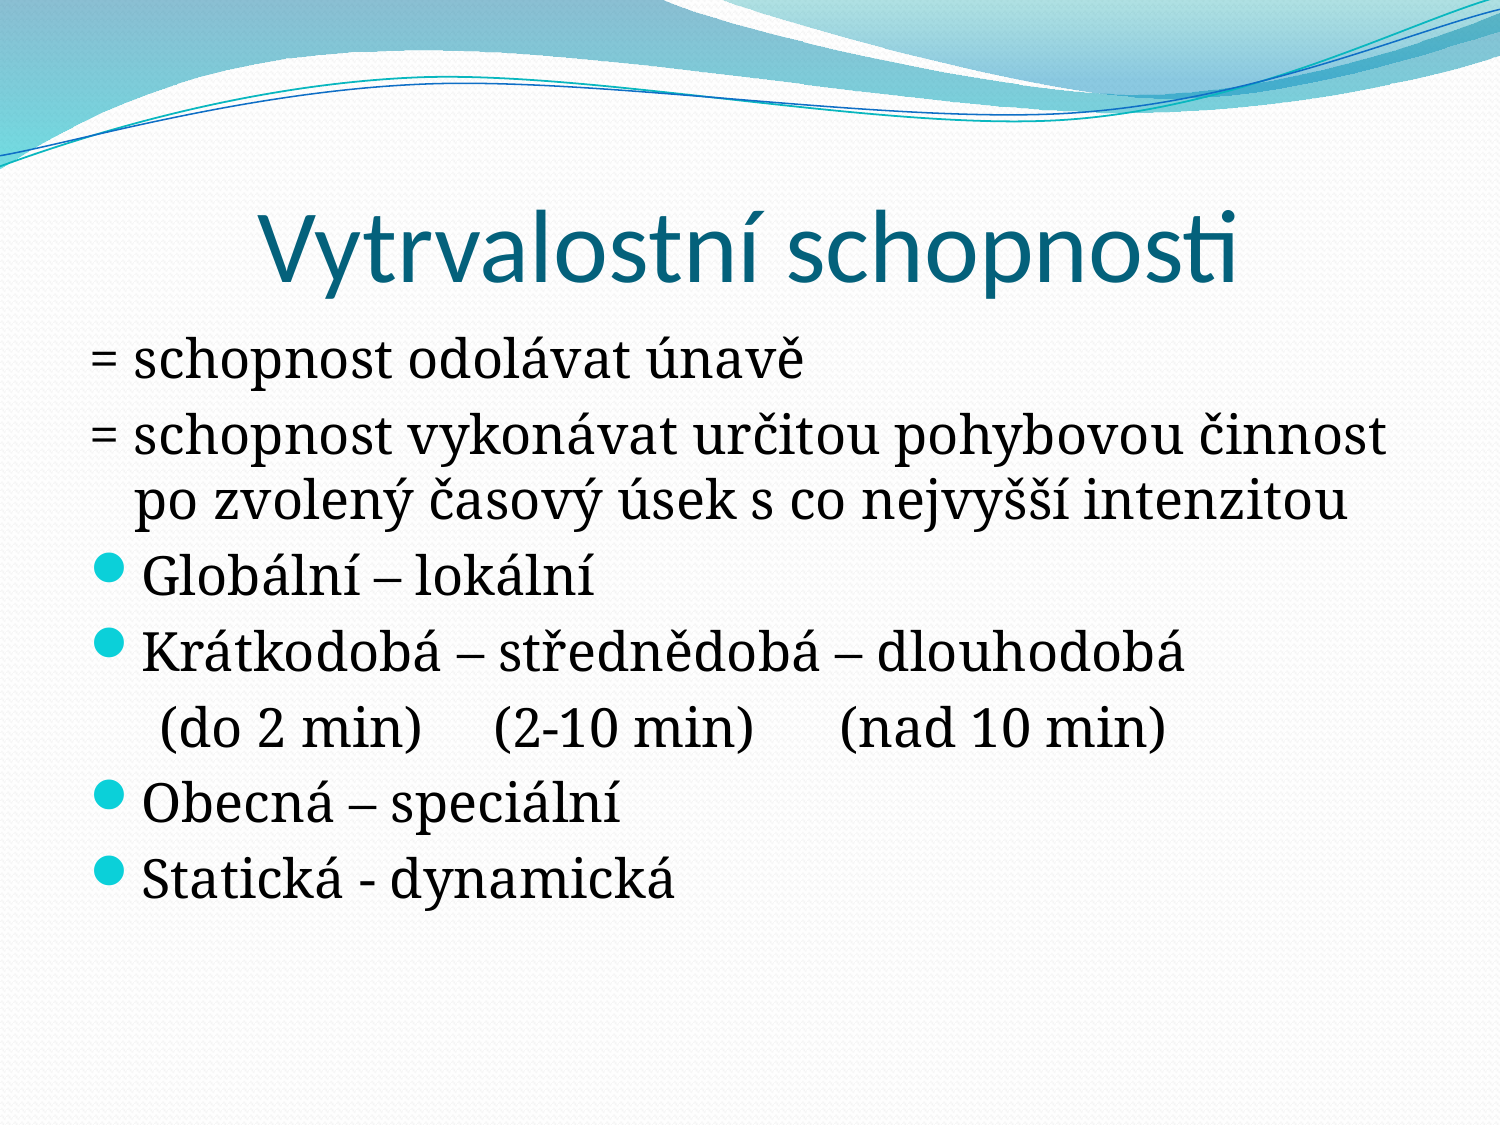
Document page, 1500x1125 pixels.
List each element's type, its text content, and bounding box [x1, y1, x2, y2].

title Vytrvalostní schopnosti [75, 115, 1425, 303]
list = schopnost odolávat únavě = schopnost vykonávat určitou pohybovou činnost po zvolený časový úsek s co nejvyšší intenzitou Globální – lokální Krátkodobá – střednědobá – dlouhodobá (do 2 min) (2-10 min) (nad 10 min) Obecná – speciální Statická - dynamická [75, 317, 1425, 1038]
